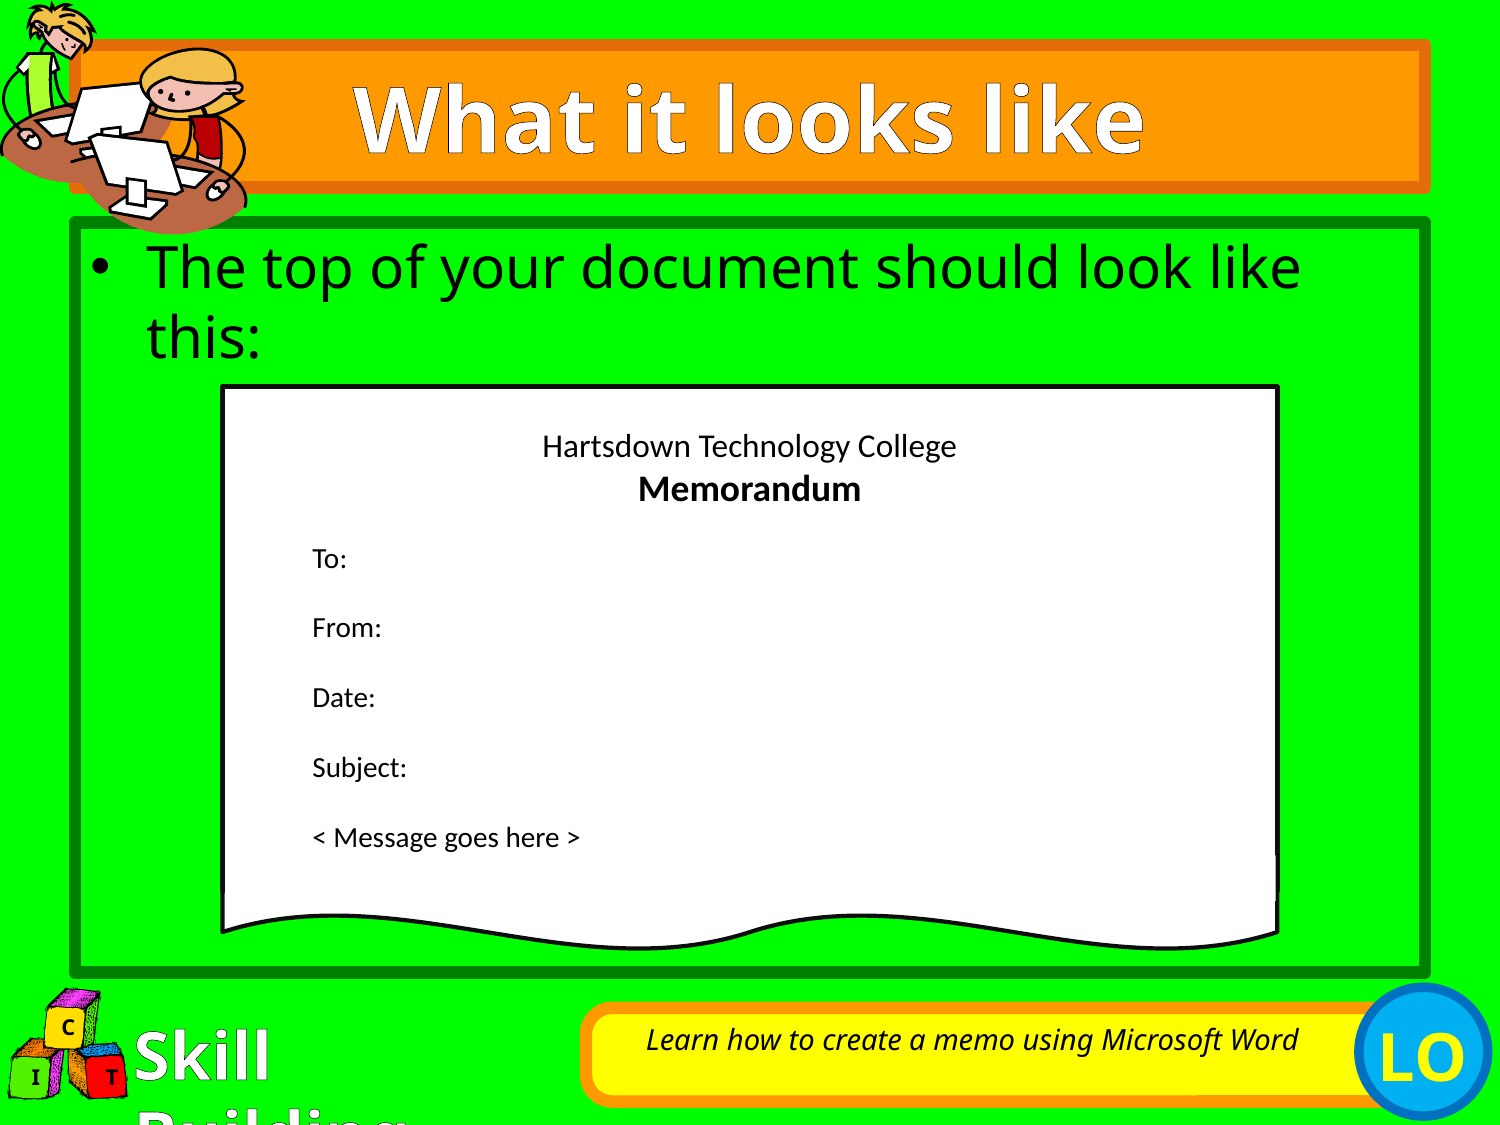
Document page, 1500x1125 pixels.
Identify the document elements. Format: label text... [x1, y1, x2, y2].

title What it looks like [252, 39, 1431, 194]
list Learn how to create a memo using Microsoft Word [580, 1008, 1366, 1102]
list The top of your document should look like this: [69, 216, 1431, 979]
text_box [222, 386, 1278, 950]
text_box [0, 0, 248, 235]
